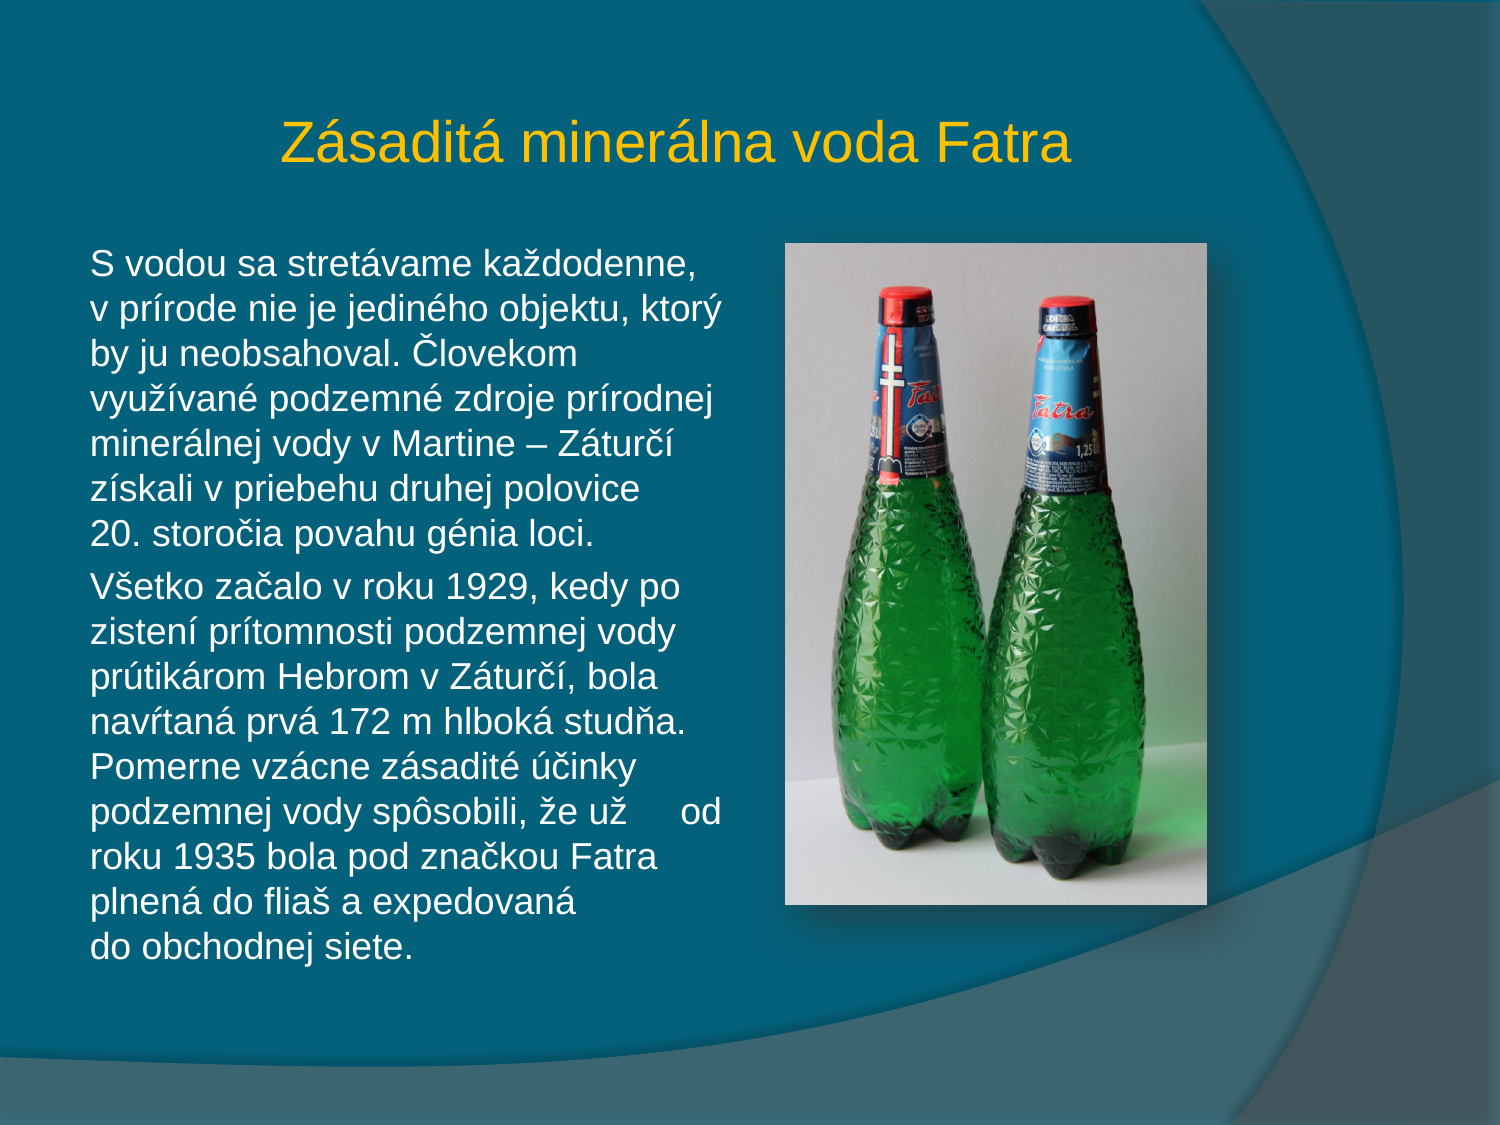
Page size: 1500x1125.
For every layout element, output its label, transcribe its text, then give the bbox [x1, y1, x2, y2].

title Zásaditá minerálna voda Fatra [53, 45, 1300, 233]
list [785, 243, 1207, 906]
list S vodou sa stretávame každodenne, v prírode nie je jediného objektu, ktorý by ju neobsahoval. Človekom využívané podzemné zdroje prírodnej minerálnej vody v Martine – Záturčí získali v priebehu druhej polovice 20. storočia povahu génia loci. Všetko začalo v roku 1929, kedy po zistení prítomnosti podzemnej vody prútikárom Hebrom v Záturčí, bola navŕtaná prvá 172 m hlboká studňa. Pomerne vzácne zásadité účinky podzemnej vody spôsobili, že už od roku 1935 bola pod značkou Fatra plnená do fliaš a expedovaná do obchodnej siete. [75, 231, 739, 976]
